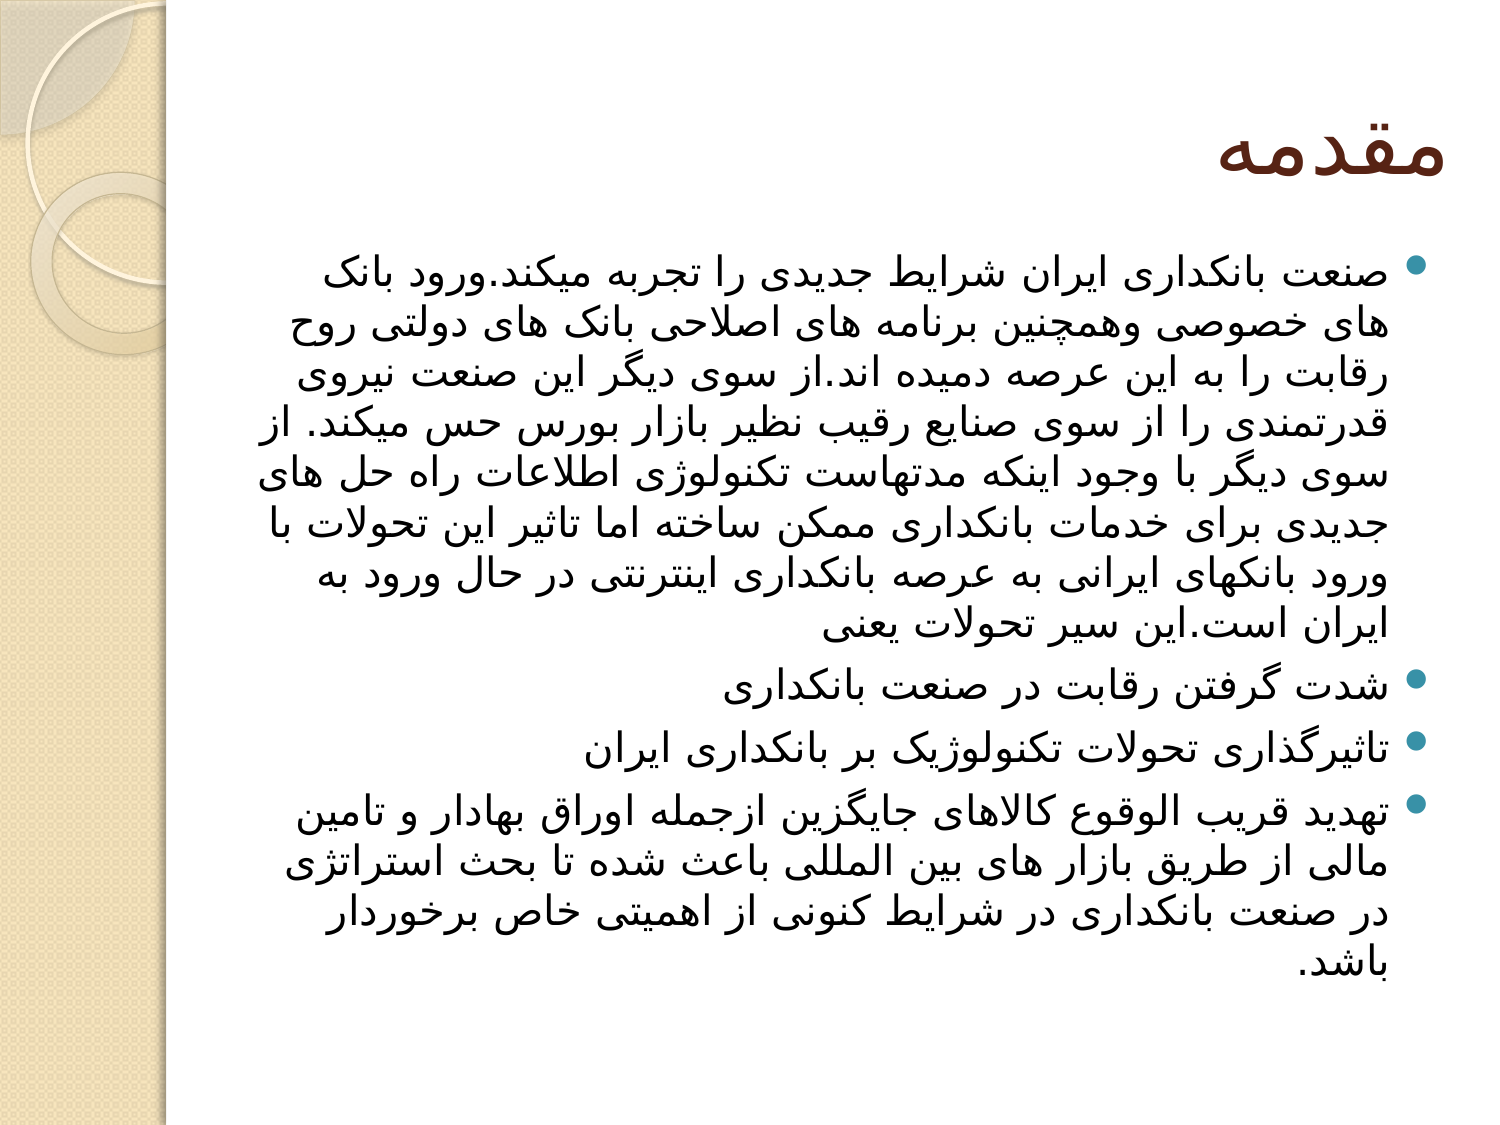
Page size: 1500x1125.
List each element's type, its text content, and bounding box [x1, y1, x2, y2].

list صنعت بانکداری ایران شرایط جدیدی را تجربه میکند.ورود بانک های خصوصی وهمچنین برنامه های اصلاحی بانک های دولتی روح رقابت را به این عرصه دمیده اند.از سوی دیگر این صنعت نیروی قدرتمندی را از سوی صنایع رقیب نظیر بازار بورس حس میکند. از سوی دیگر با وجود اینکه مدتهاست تکنولوژی اطلاعات راه حل های جدیدی برای خدمات بانکداری ممکن ساخته اما تاثیر این تحولات با ورود بانکهای ایرانی به عرصه بانکداری اینترنتی در حال ورود به ایران است.این سیر تحولات یعنی شدت گرفتن رقابت در صنعت بانکداری تاثیرگذاری تحولات تکنولوژیک بر بانکداری ایران تهدید قریب الوقوع کالاهای جایگزین ازجمله اوراق بهادار و تامین مالی از طریق بازار های بین المللی باعث شده تا بحث استراتژی در صنعت بانکداری در شرایط کنونی از اهمیتی خاص برخوردار باشد. [235, 237, 1466, 1025]
title مقدمه [235, 45, 1466, 233]
